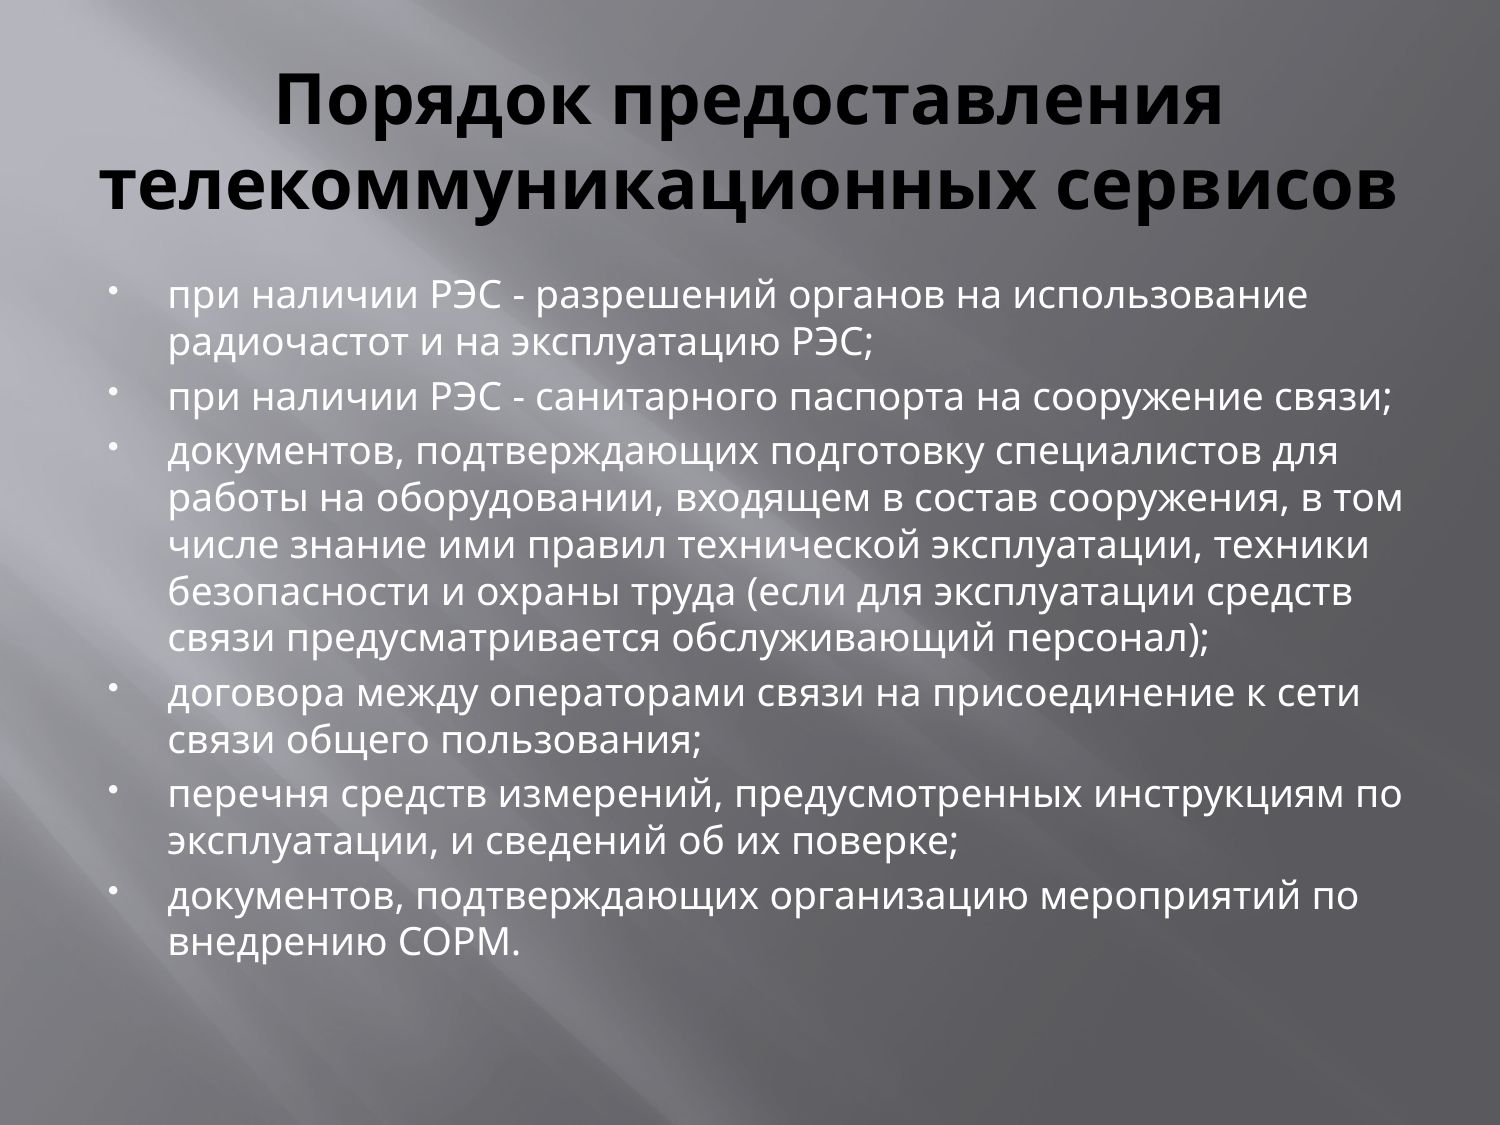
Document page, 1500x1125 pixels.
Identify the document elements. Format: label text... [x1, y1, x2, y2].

title Порядок предоставления телекоммуникационных сервисов [75, 45, 1425, 233]
list при наличии РЭС - разрешений органов на использование радиочастот и на эксплуатацию РЭС; при наличии РЭС - санитарного паспорта на сооружение связи; документов, подтверждающих подготовку специалистов для работы на оборудовании, входящем в состав сооружения, в том числе знание ими правил технической эксплуатации, техники безопасности и охраны труда (если для эксплуатации средств связи предусматривается обслуживающий персонал); договора между операторами связи на присоединение к сети связи общего пользования; перечня средств измерений, предусмотренных инструкциям по эксплуатации, и сведений об их поверке; документов, подтверждающих организацию мероприятий по внедрению СОРМ. [75, 262, 1425, 1035]
